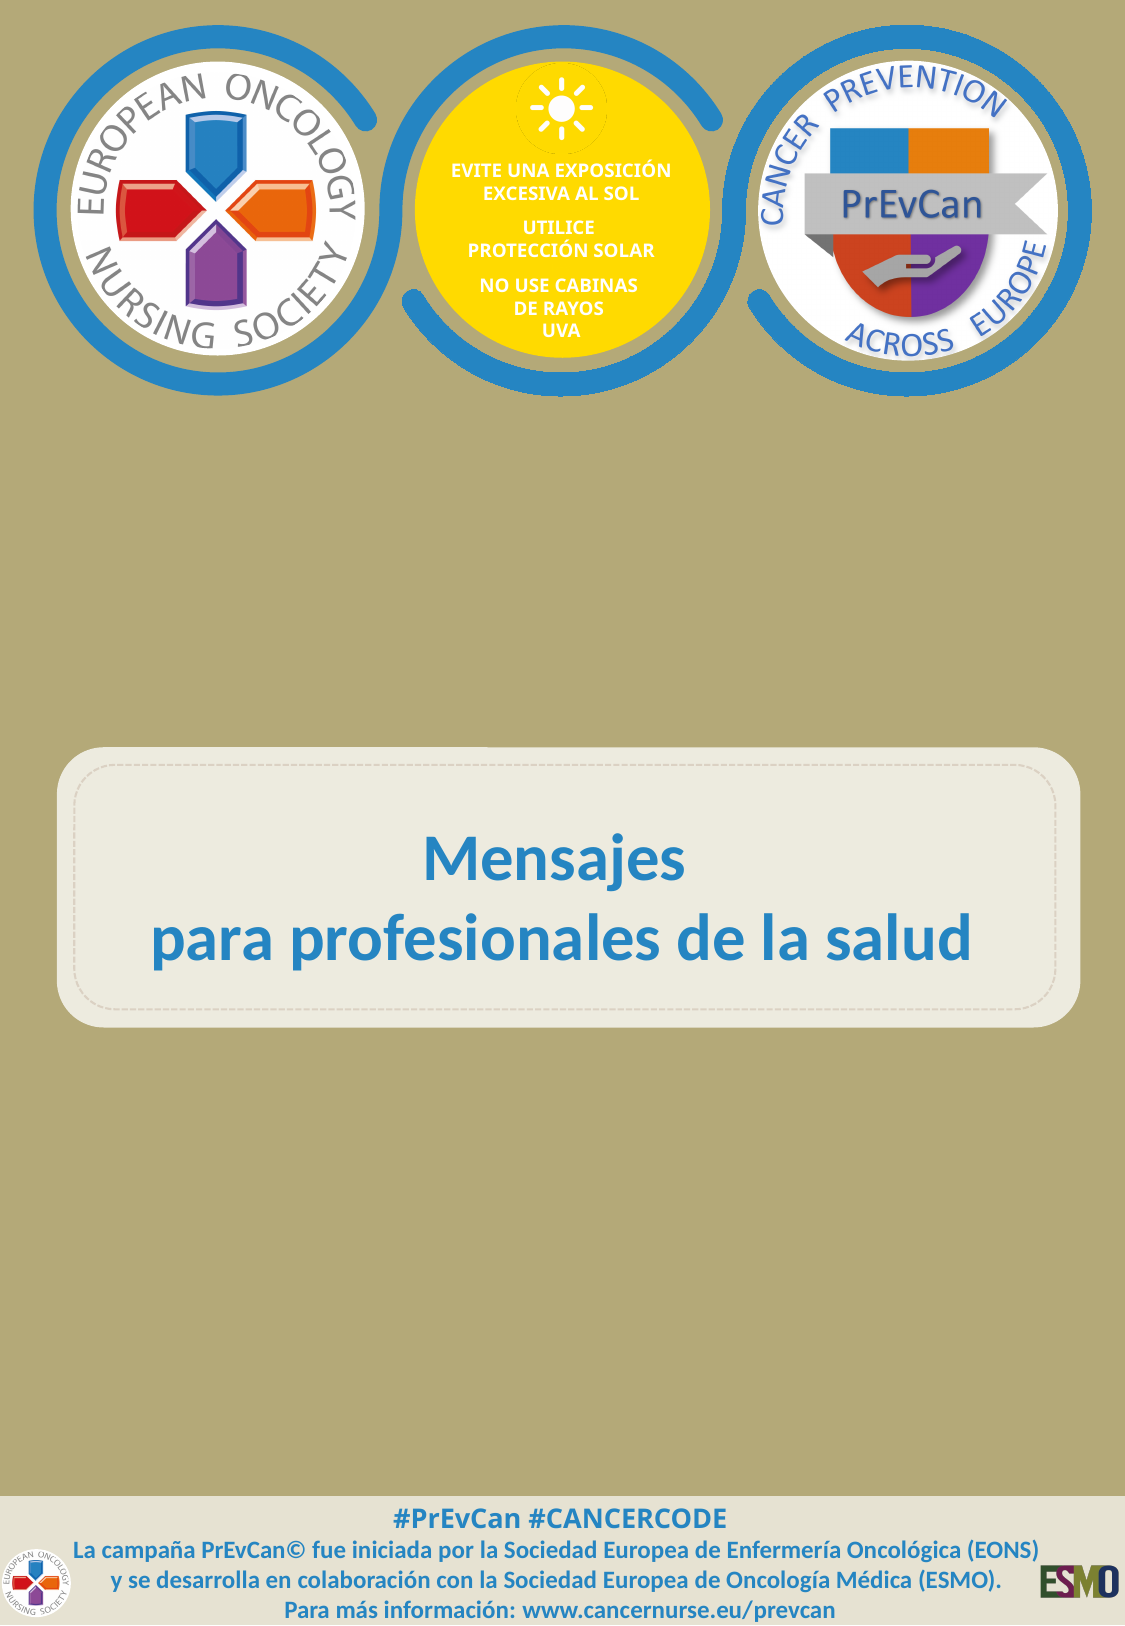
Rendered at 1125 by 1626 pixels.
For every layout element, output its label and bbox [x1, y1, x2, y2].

text_box [0, 25, 1125, 1625]
